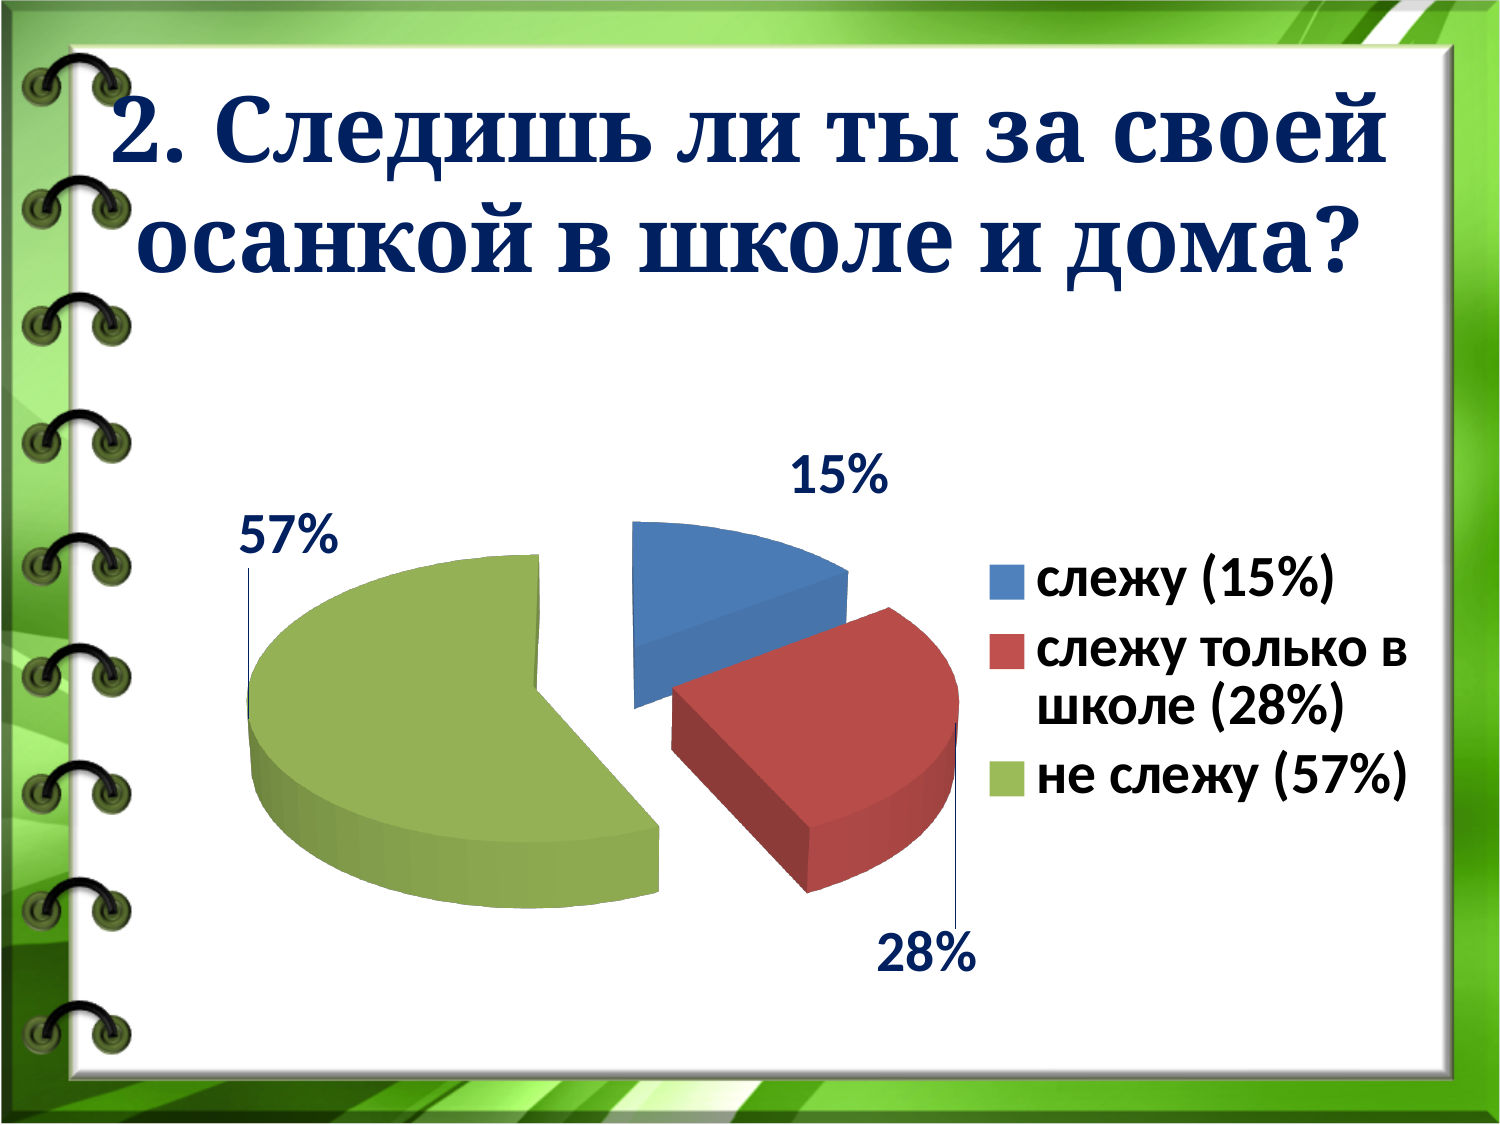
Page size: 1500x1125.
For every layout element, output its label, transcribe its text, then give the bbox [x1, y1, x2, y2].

picture [0, 0, 1500, 1125]
title 2. Следишь ли ты за своей осанкой в школе и дома? [74, 44, 1426, 317]
chart [152, 346, 1442, 1015]
